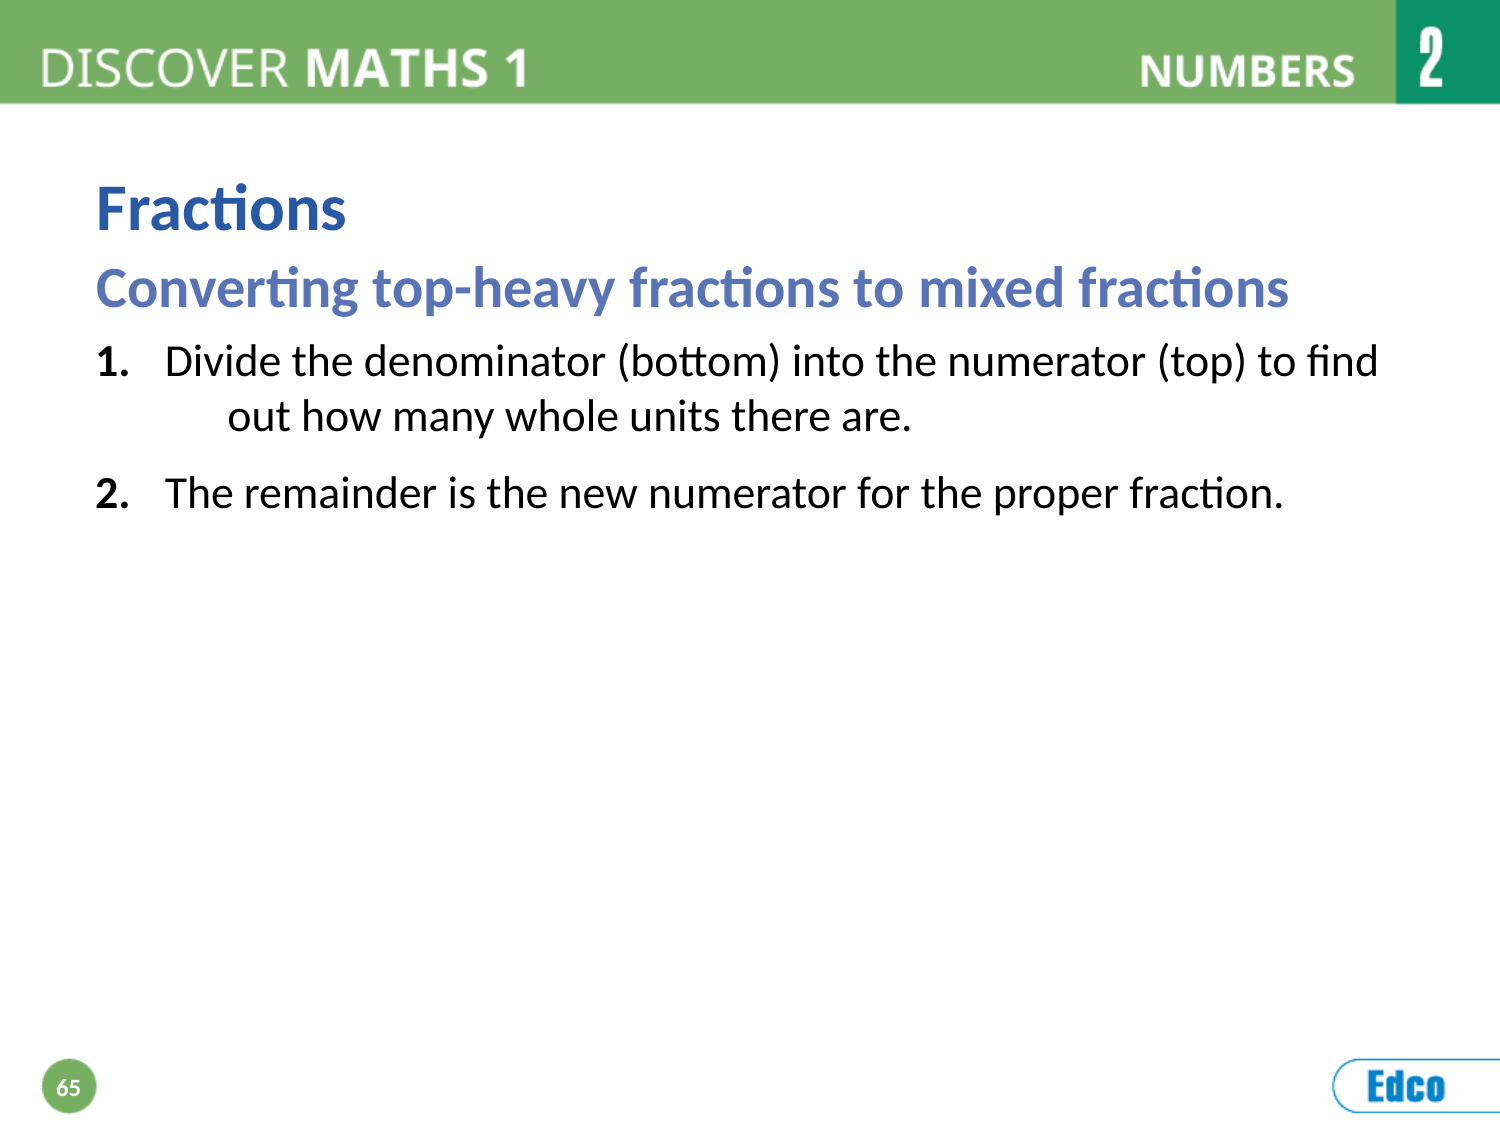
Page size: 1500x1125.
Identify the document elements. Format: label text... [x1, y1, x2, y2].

text_box Divide the denominator (bottom) into the numerator (top) to find out how many whole units there are. The remainder is the new numerator for the proper fraction. [80, 322, 1434, 526]
text_box Fractions [81, 156, 364, 252]
picture [0, 0, 1500, 1125]
text_box Converting top-heavy fractions to mixed fractions [82, 241, 1374, 322]
